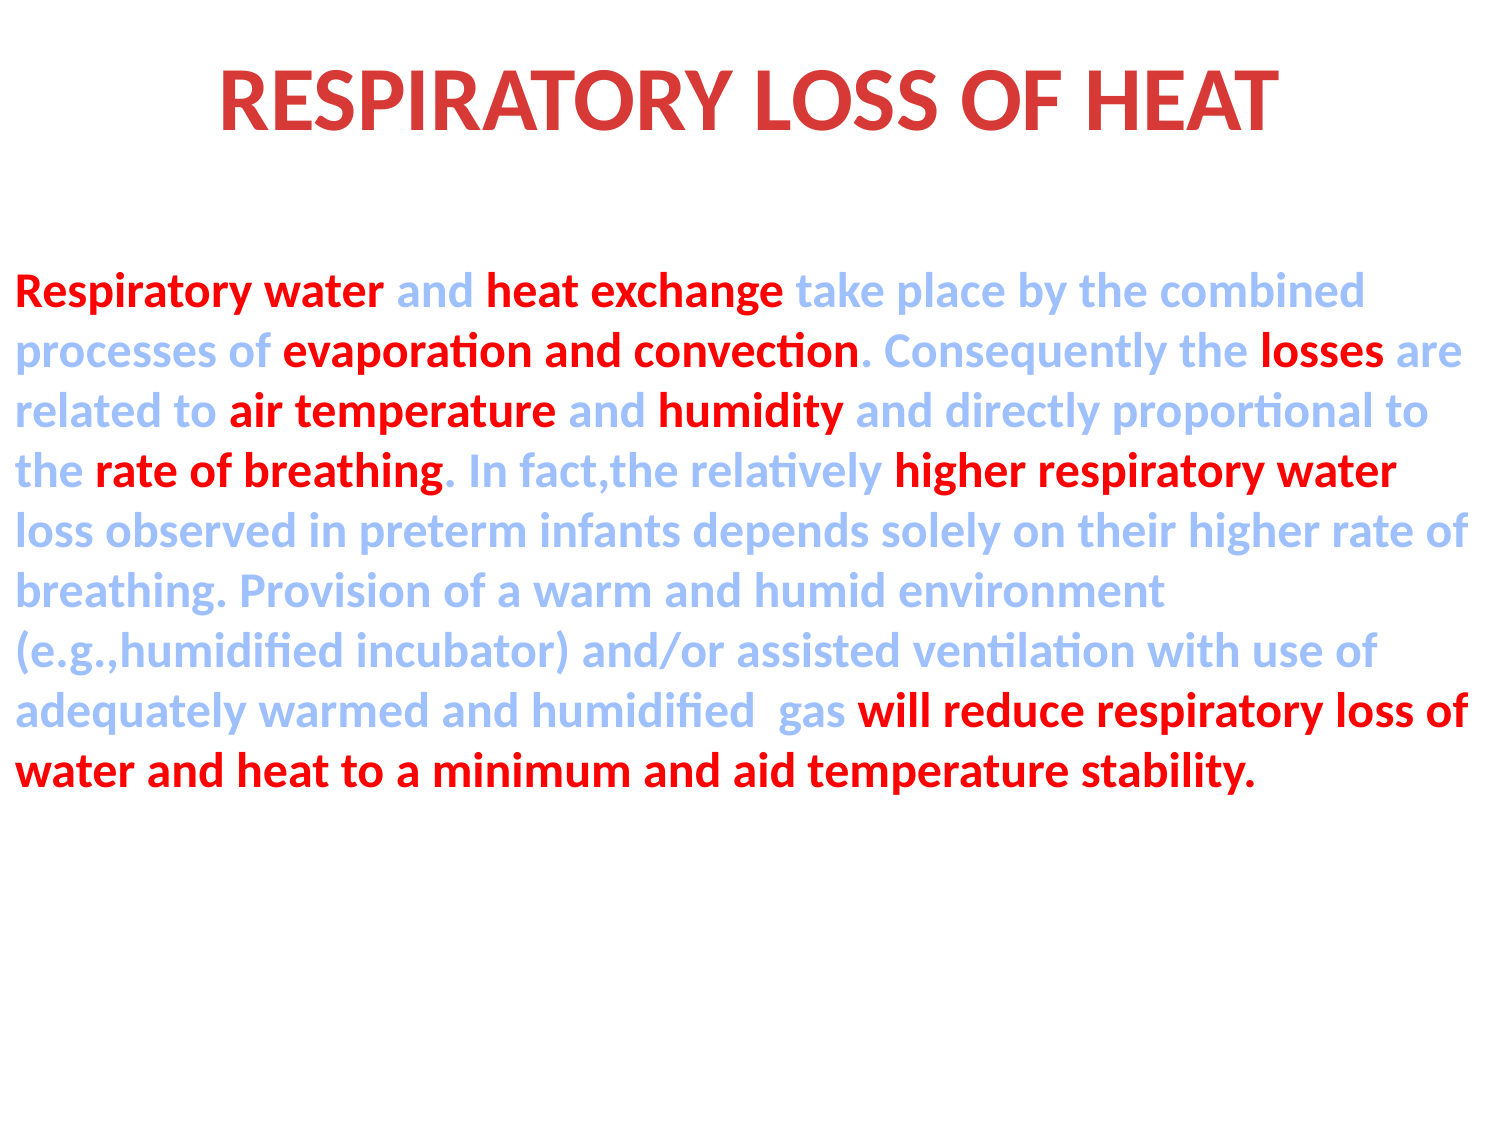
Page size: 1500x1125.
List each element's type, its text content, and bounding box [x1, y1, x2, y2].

title RESPIRATORY LOSS OF HEAT [75, 0, 1425, 188]
text_box Respiratory water and heat exchange take place by the combined processes of evaporation and convection. Consequently the losses are related to air temperature and humidity and directly proportional to the rate of breathing. In fact,the relatively higher respiratory water loss observed in preterm infants depends solely on their higher rate of breathing. Provision of a warm and humid environment (e.g.,humidified incubator) and/or assisted ventilation with use of adequately warmed and humidified gas will reduce respiratory loss of water and heat to a minimum and aid temperature stability. [0, 249, 1500, 805]
